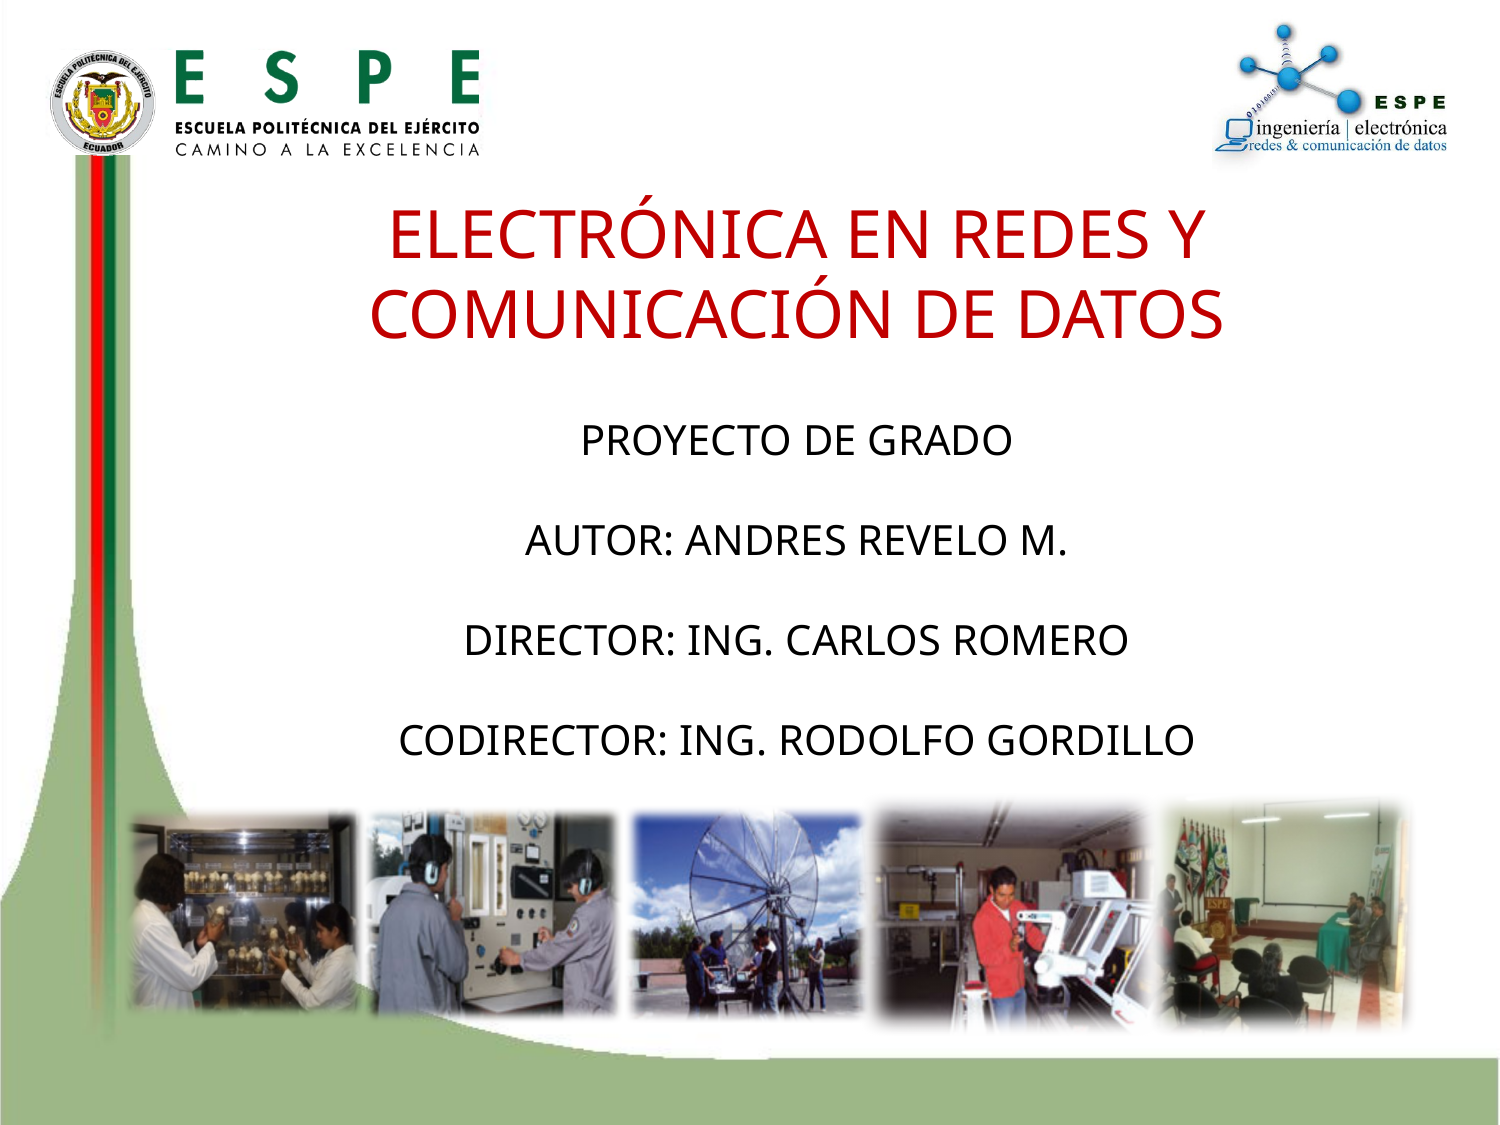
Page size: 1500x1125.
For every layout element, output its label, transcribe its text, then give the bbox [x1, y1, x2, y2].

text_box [123, 791, 1418, 1038]
text_box PROYECTO DE GRADO AUTOR: ANDRES REVELO M. DIRECTOR: ING. CARLOS ROMERO CODIRECTOR: ING. RODOLFO GORDILLO [147, 406, 1447, 772]
picture [0, 0, 1500, 1125]
text_box ELECTRÓNICA EN REDES Y COMUNICACIÓN DE DATOS [147, 184, 1447, 360]
